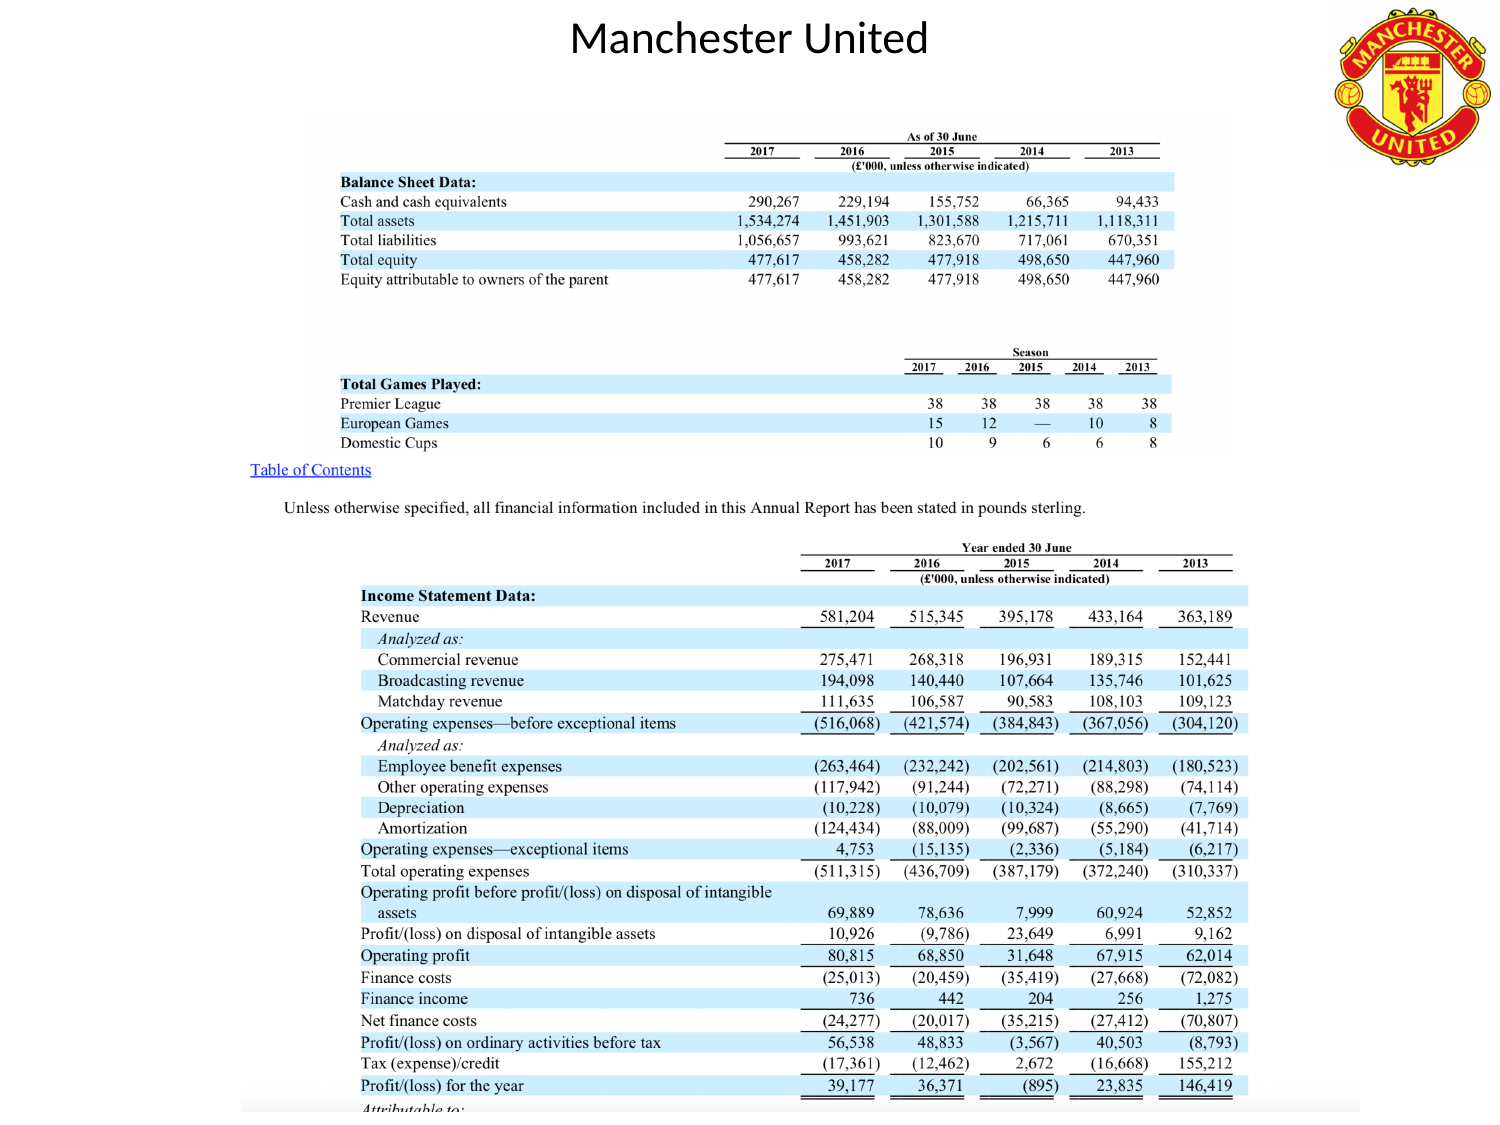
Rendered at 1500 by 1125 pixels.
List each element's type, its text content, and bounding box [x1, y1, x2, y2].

picture [240, 110, 1360, 1113]
picture [1326, 0, 1500, 169]
title Manchester United [75, 0, 1324, 70]
